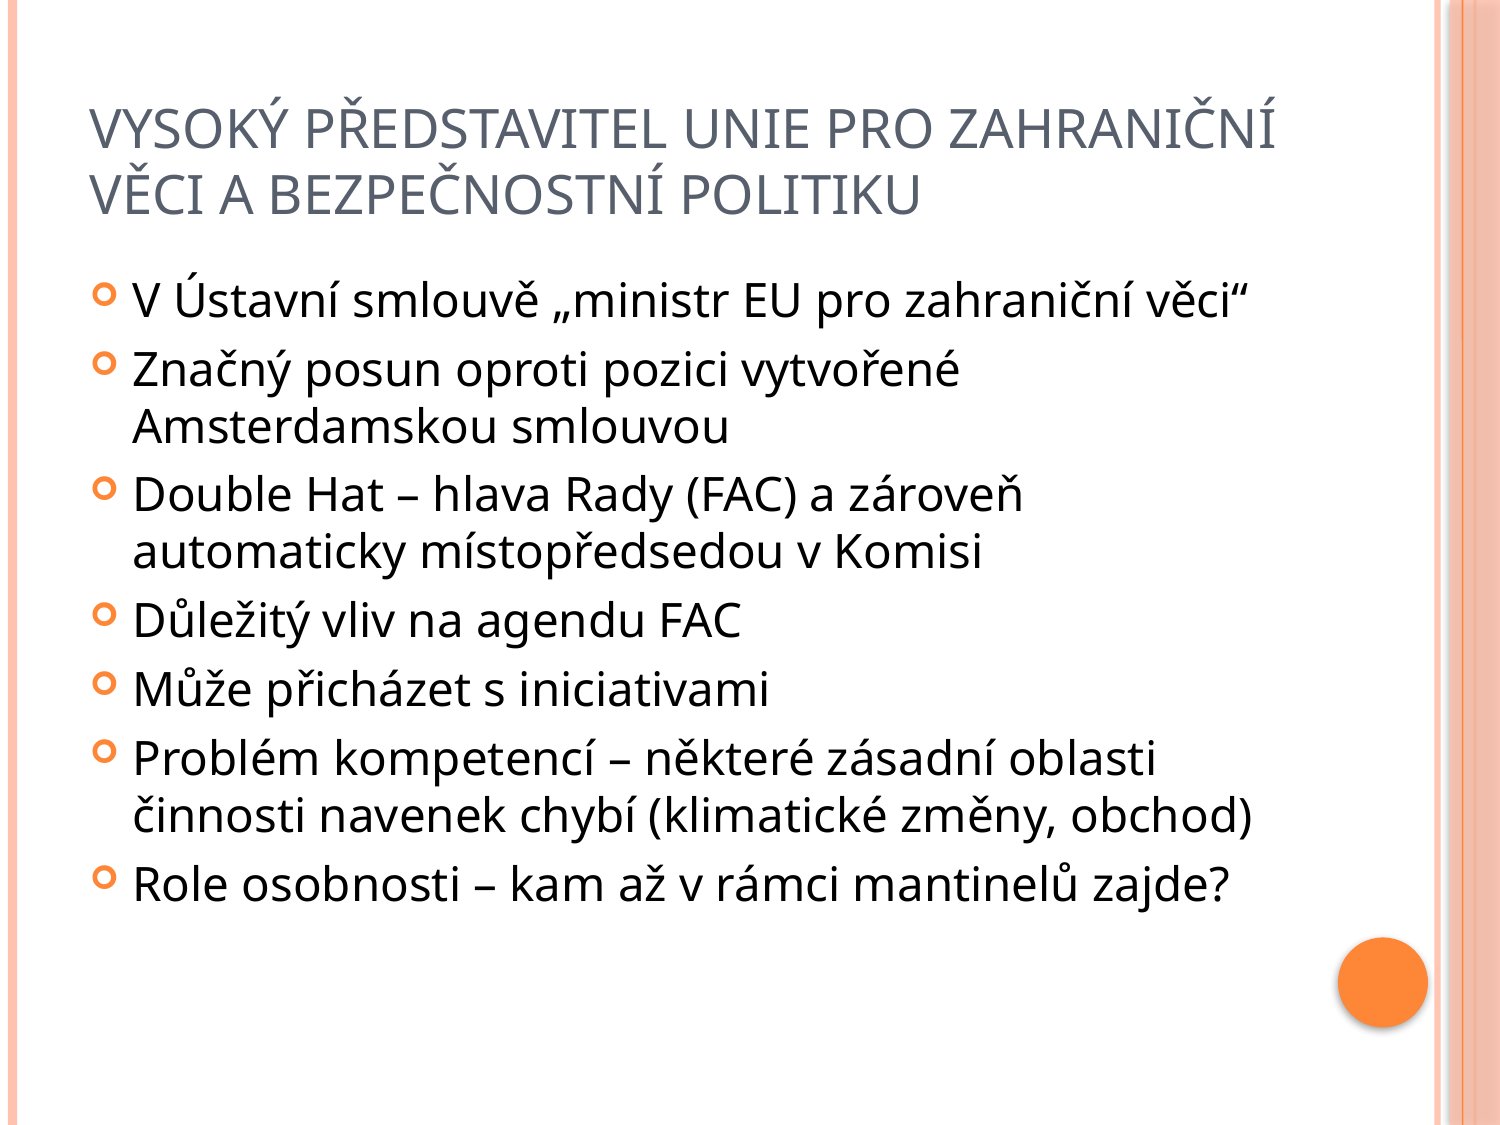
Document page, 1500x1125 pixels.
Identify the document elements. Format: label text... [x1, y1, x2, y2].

list V Ústavní smlouvě „ministr EU pro zahraniční věci“ Značný posun oproti pozici vytvořené Amsterdamskou smlouvou Double Hat – hlava Rady (FAC) a zároveň automaticky místopředsedou v Komisi Důležitý vliv na agendu FAC Může přicházet s iniciativami Problém kompetencí – některé zásadní oblasti činnosti navenek chybí (klimatické změny, obchod) Role osobnosti – kam až v rámci mantinelů zajde? [75, 262, 1300, 1062]
title Vysoký představitel Unie pro zahraniční věci a bezpečnostní politiku [75, 45, 1300, 233]
